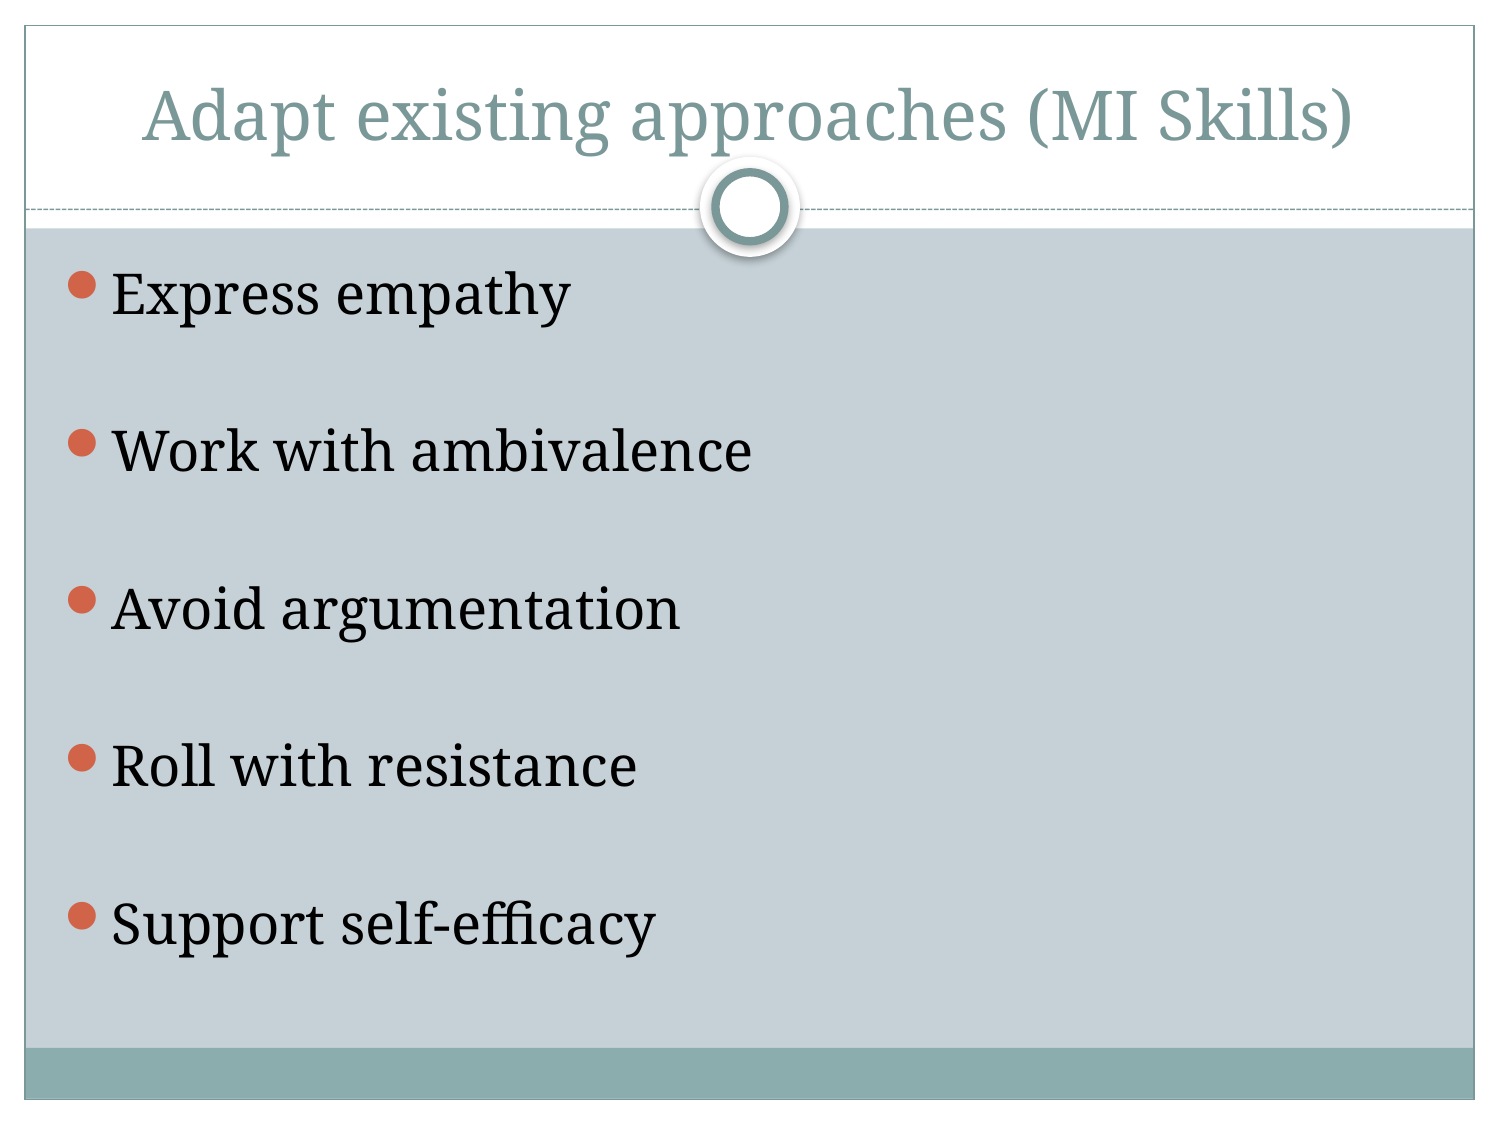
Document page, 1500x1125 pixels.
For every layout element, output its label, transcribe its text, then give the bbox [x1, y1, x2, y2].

title Adapt existing approaches (MI Skills) [49, 37, 1450, 162]
list Express empathy Work with ambivalence Avoid argumentation Roll with resistance Support self-efficacy [49, 250, 1445, 1001]
